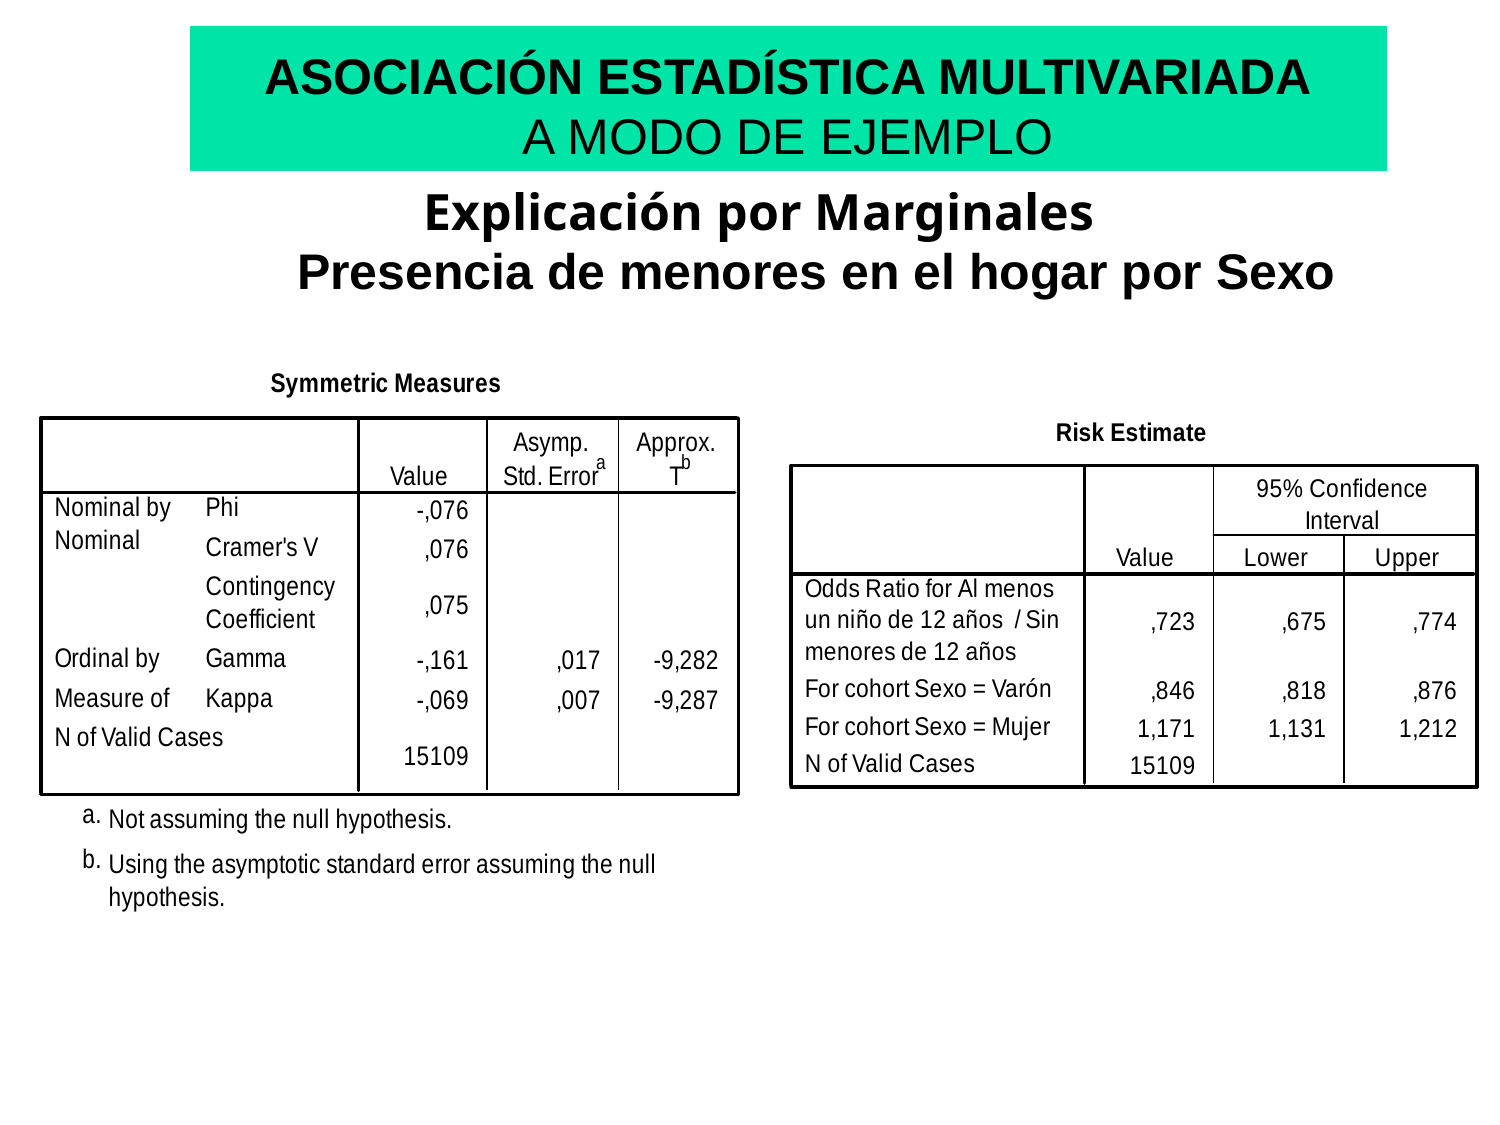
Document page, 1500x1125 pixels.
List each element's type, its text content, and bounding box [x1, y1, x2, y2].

text_box Presencia de menores en el hogar por Sexo [171, 231, 1388, 309]
picture [23, 343, 1500, 965]
text_box ASOCIACIÓN ESTADÍSTICA MULTIVARIADA A MODO DE EJEMPLO [188, 24, 1388, 173]
list Explicación por Marginales [360, 172, 1158, 231]
